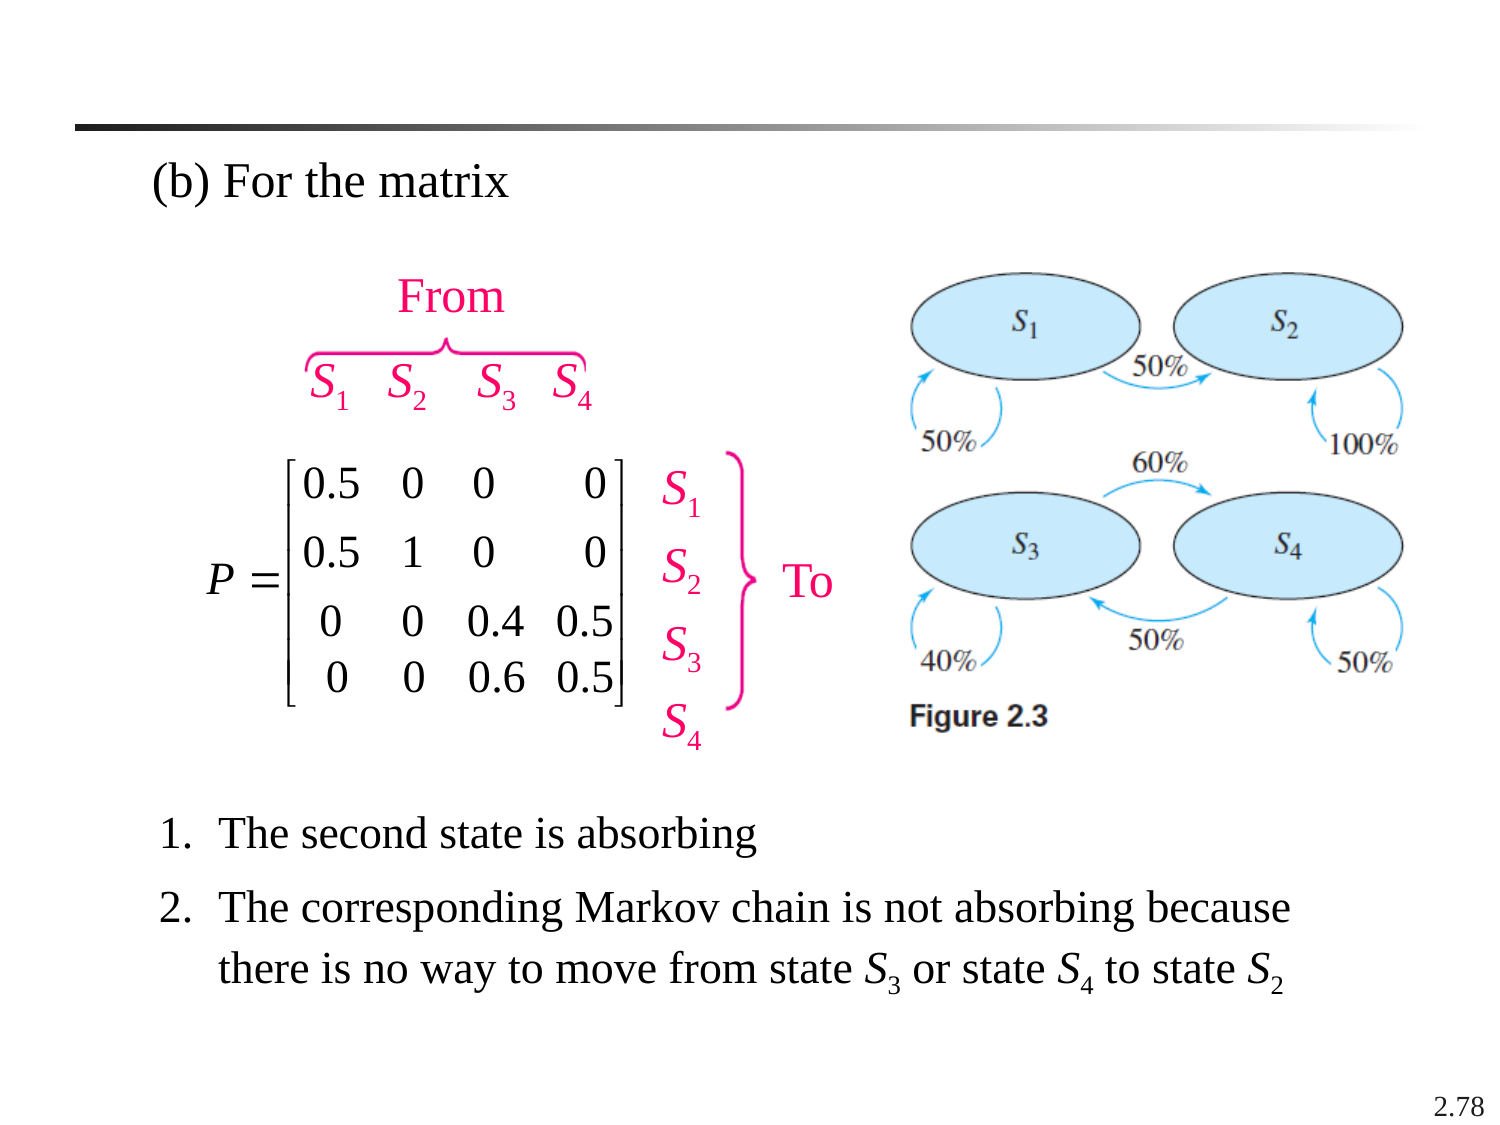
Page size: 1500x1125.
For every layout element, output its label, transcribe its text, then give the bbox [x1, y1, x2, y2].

picture [885, 250, 1427, 751]
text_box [647, 432, 855, 724]
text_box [198, 447, 642, 718]
slide_number 2.78 [1406, 1077, 1500, 1125]
text_box (b) For the matrix [137, 139, 525, 215]
text_box The second state is absorbing The corresponding Markov chain is not absorbing because there is no way to move from state S3 or state S4 to state S2 [144, 790, 1407, 1008]
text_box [277, 255, 626, 423]
